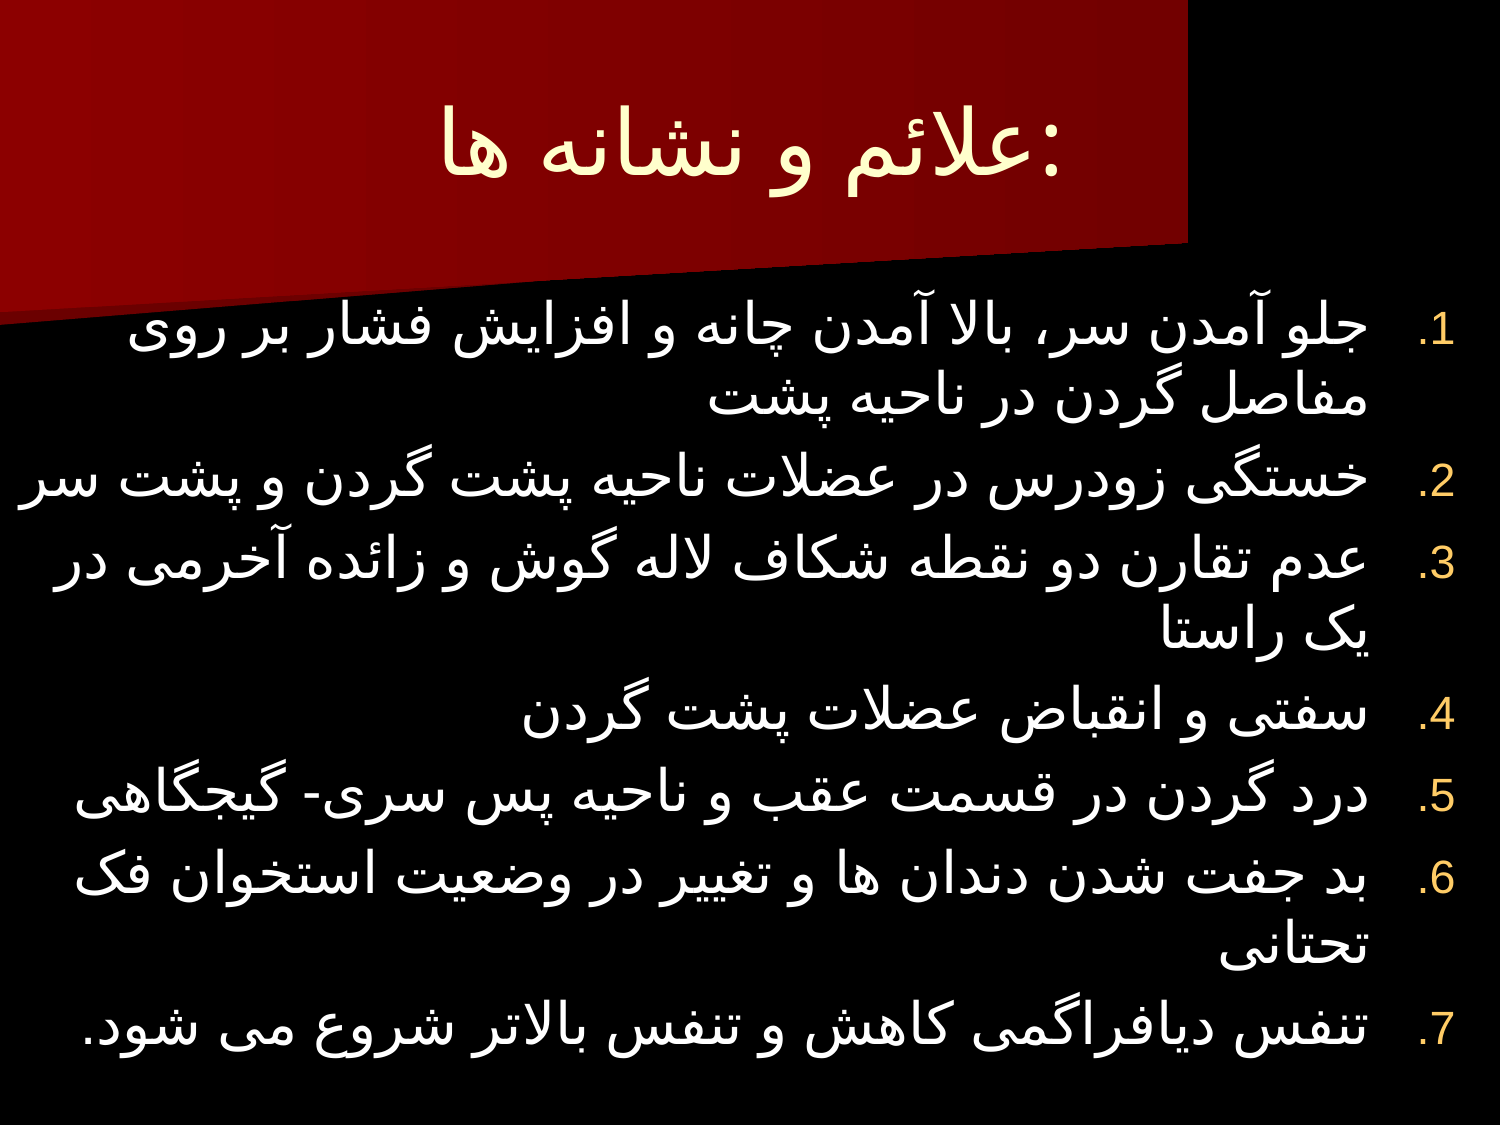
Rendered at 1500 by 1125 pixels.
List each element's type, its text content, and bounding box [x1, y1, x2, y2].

title علائم و نشانه ها: [74, 44, 1426, 233]
list جلو آمدن سر، بالا آمدن چانه و افزایش فشار بر روی مفاصل گردن در ناحیه پشت خستگی زودرس در عضلات ناحیه پشت گردن و پشت سر عدم تقارن دو نقطه شکاف لاله گوش و زائده آخرمی در یک راستا سفتی و انقباض عضلات پشت گردن درد گردن در قسمت عقب و ناحیه پس سری- گیجگاهی بد جفت شدن دندان ها و تغییر در وضعیت استخوان فک تحتانی تنفس دیافراگمی کاهش و تنفس بالاتر شروع می شود. [0, 278, 1471, 1125]
